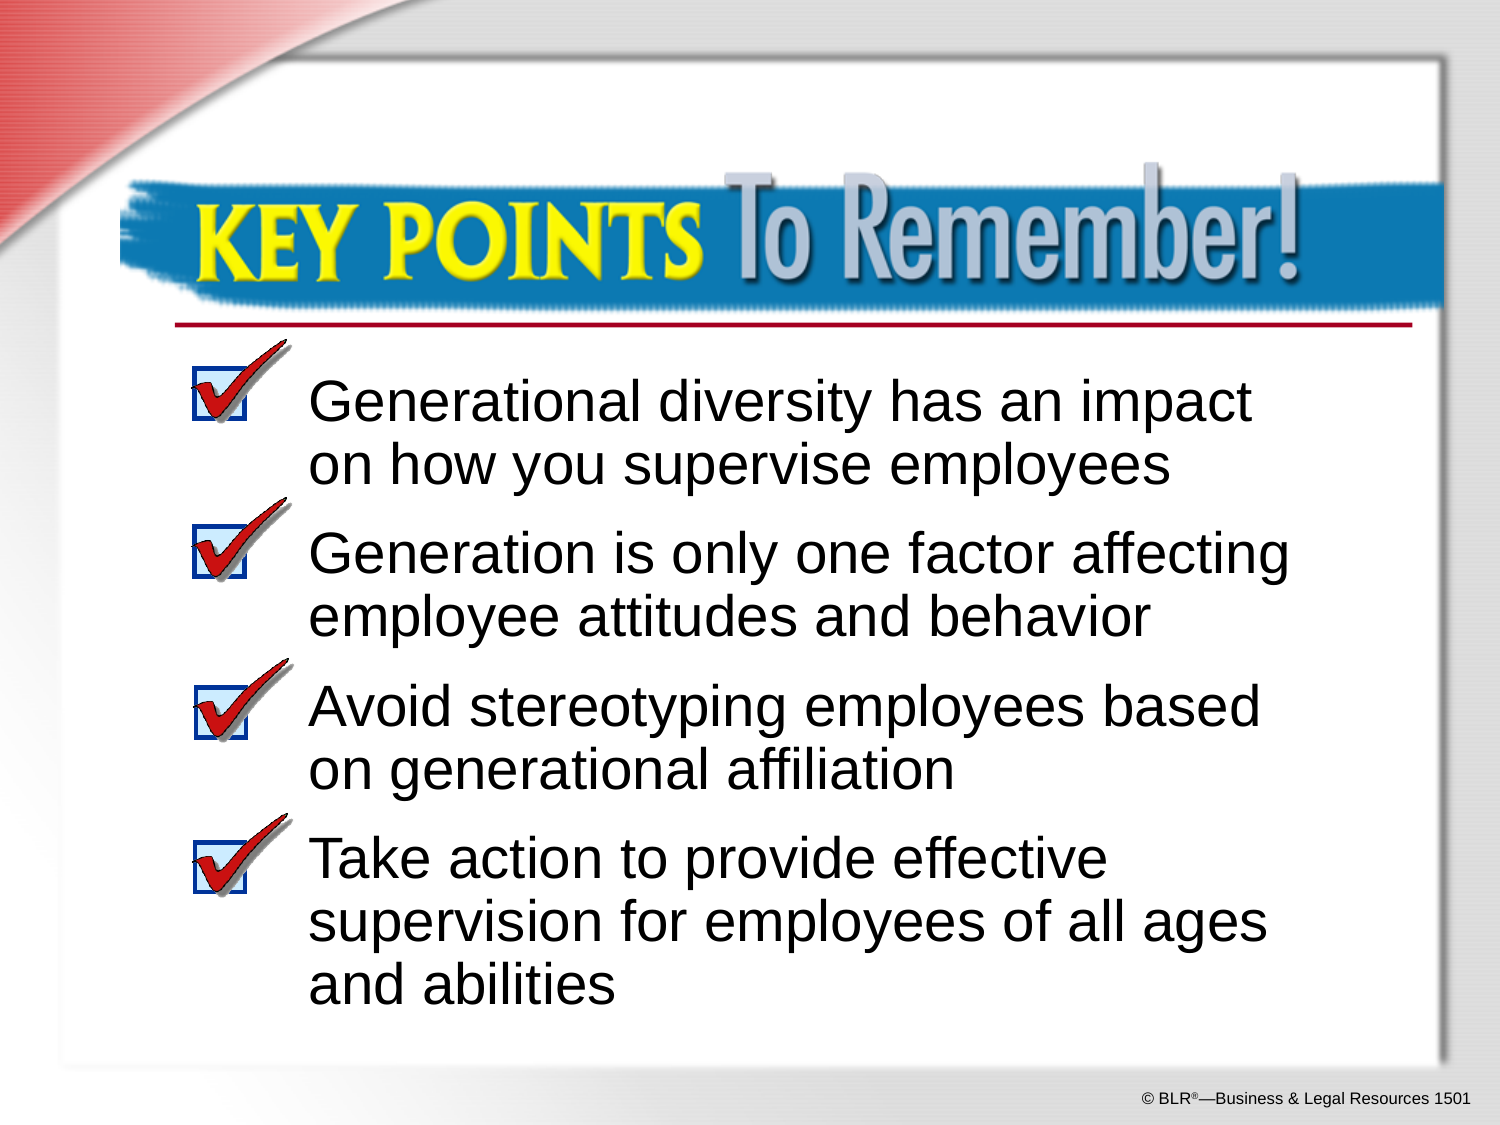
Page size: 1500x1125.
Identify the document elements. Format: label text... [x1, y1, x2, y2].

picture [0, 0, 1500, 1125]
text_box Generational diversity has an impact on how you supervise employees Generation is only one factor affecting employee attitudes and behavior Avoid stereotyping employees based on generational affiliation Take action to provide effective supervision for employees of all ages and abilities [293, 407, 1394, 1025]
